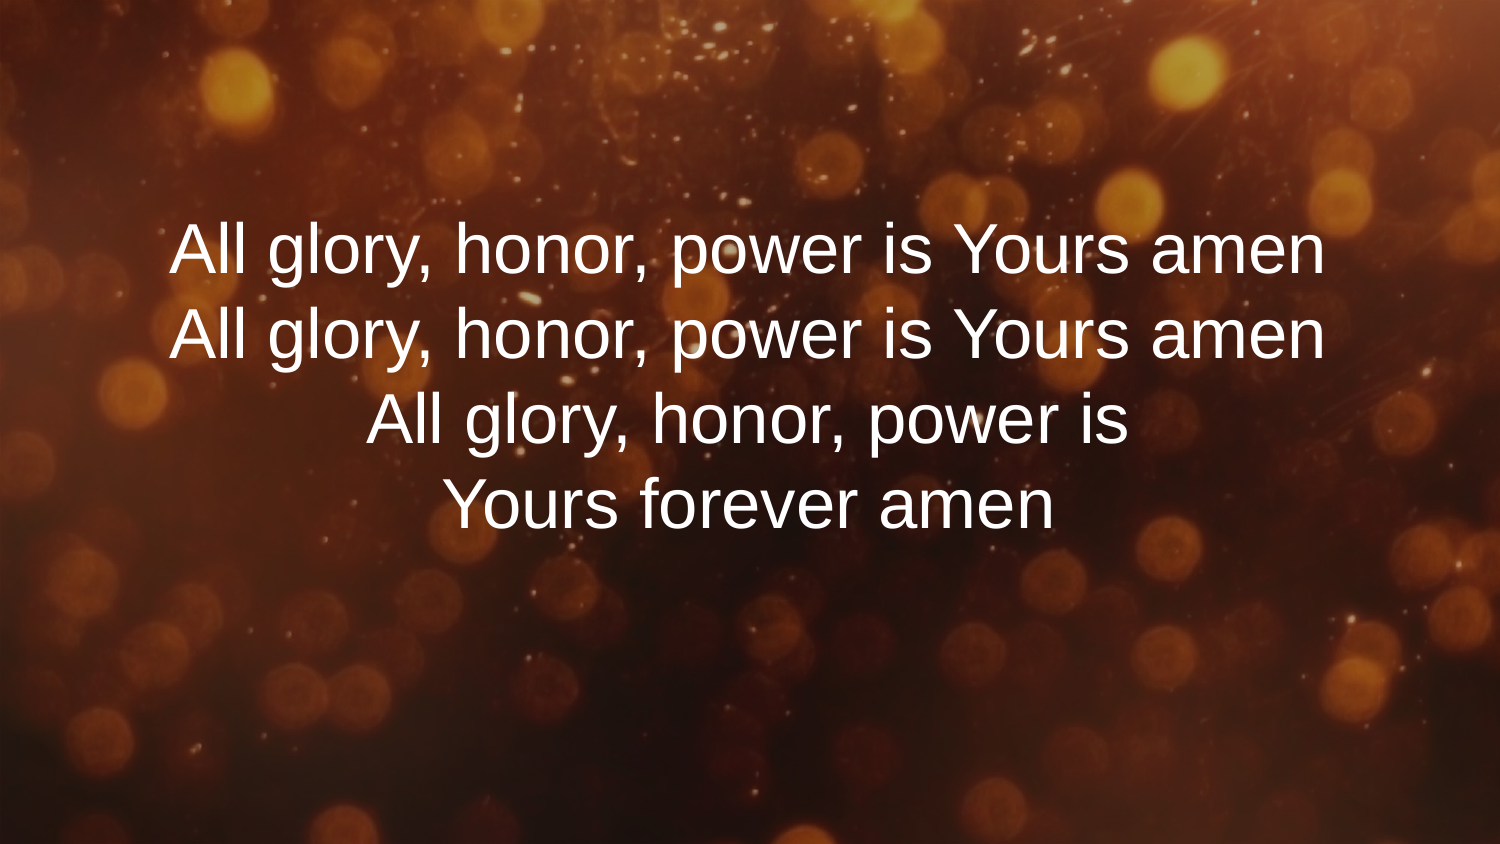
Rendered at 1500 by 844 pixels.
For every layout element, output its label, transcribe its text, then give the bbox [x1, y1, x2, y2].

picture [0, 0, 1500, 844]
text_box All glory, honor, power is Yours amen All glory, honor, power is Yours amen All glory, honor, power is Yours forever amen [52, 195, 1446, 586]
